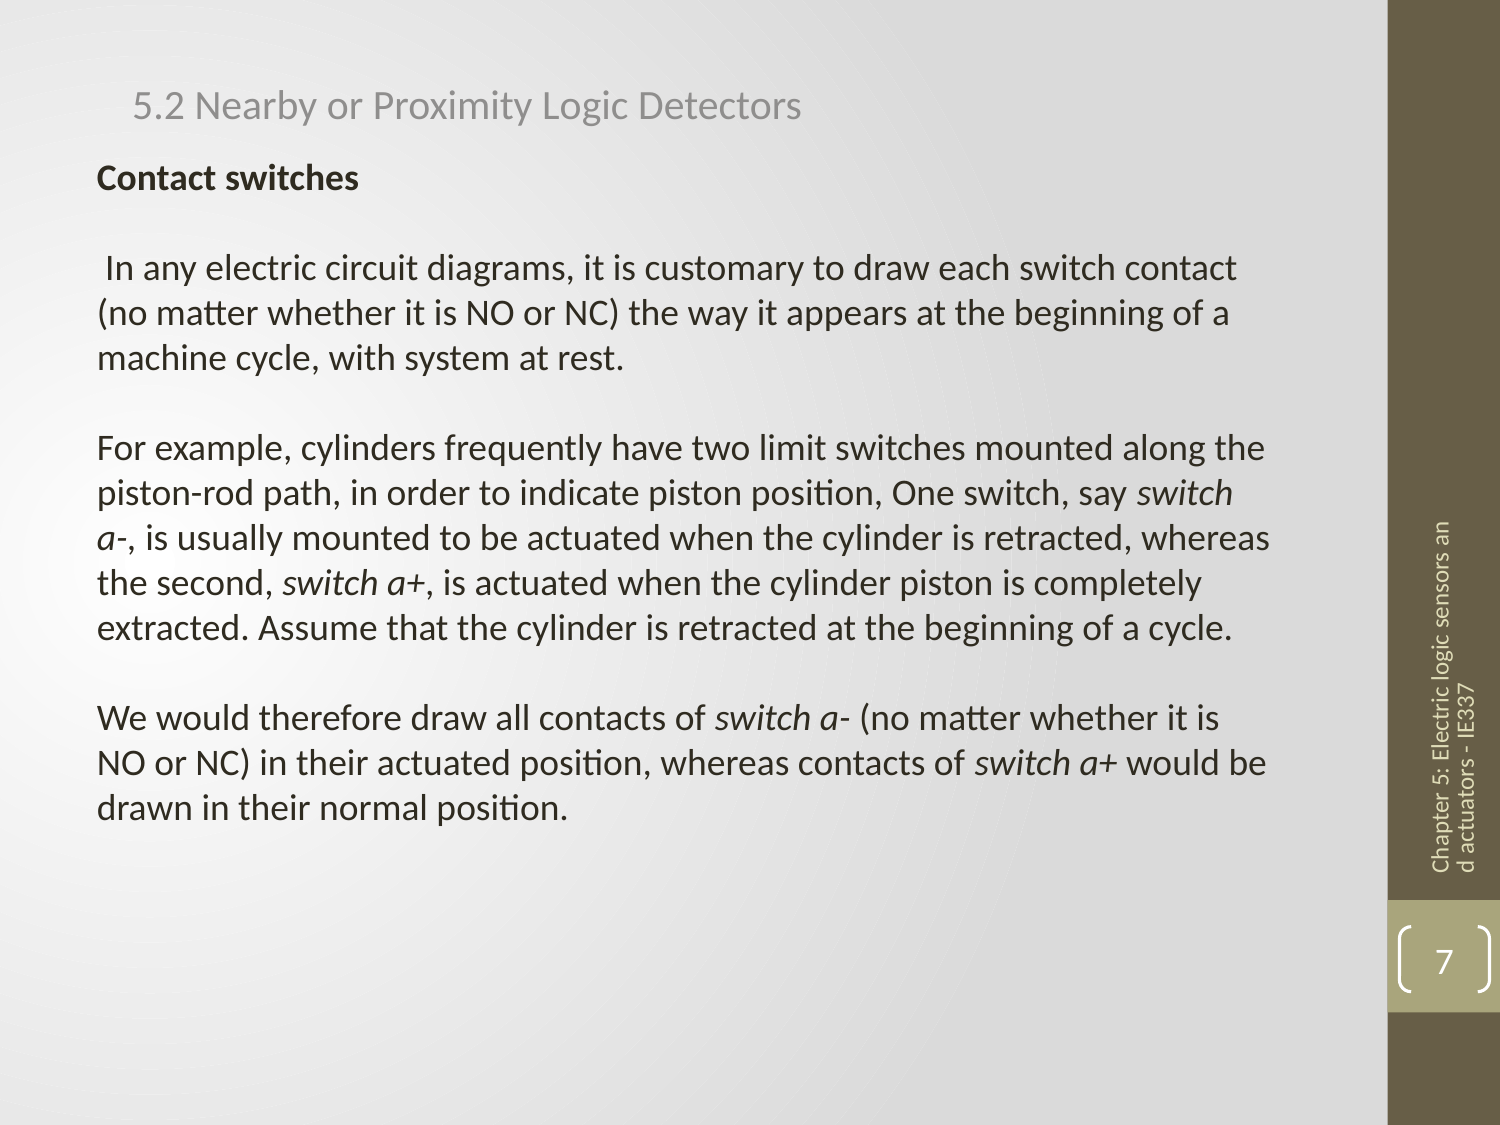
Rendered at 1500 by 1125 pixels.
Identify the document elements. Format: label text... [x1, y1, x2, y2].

slide_number 7 [1397, 925, 1492, 994]
text_box Contact switches In any electric circuit diagrams, it is customary to draw each switch contact (no matter whether it is NO or NC) the way it appears at the beginning of a machine cycle, with system at rest. For example, cylinders frequently have two limit switches mounted along the piston-rod path, in order to indicate piston position, One switch, say switch a-, is usually mounted to be actuated when the cylinder is retracted, whereas the second, switch a+, is actuated when the cylinder piston is completely extracted. Assume that the cylinder is retracted at the beginning of a cycle. We would therefore draw all contacts of switch a- (no matter whether it is NO or NC) in their actuated position, whereas contacts of switch a+ would be drawn in their normal position. [82, 145, 1289, 881]
subtitle 5.2 Nearby or Proximity Logic Detectors [117, 70, 1325, 165]
footer Chapter 5: Electric logic sensors and actuators - IE337 [1408, 500, 1469, 889]
